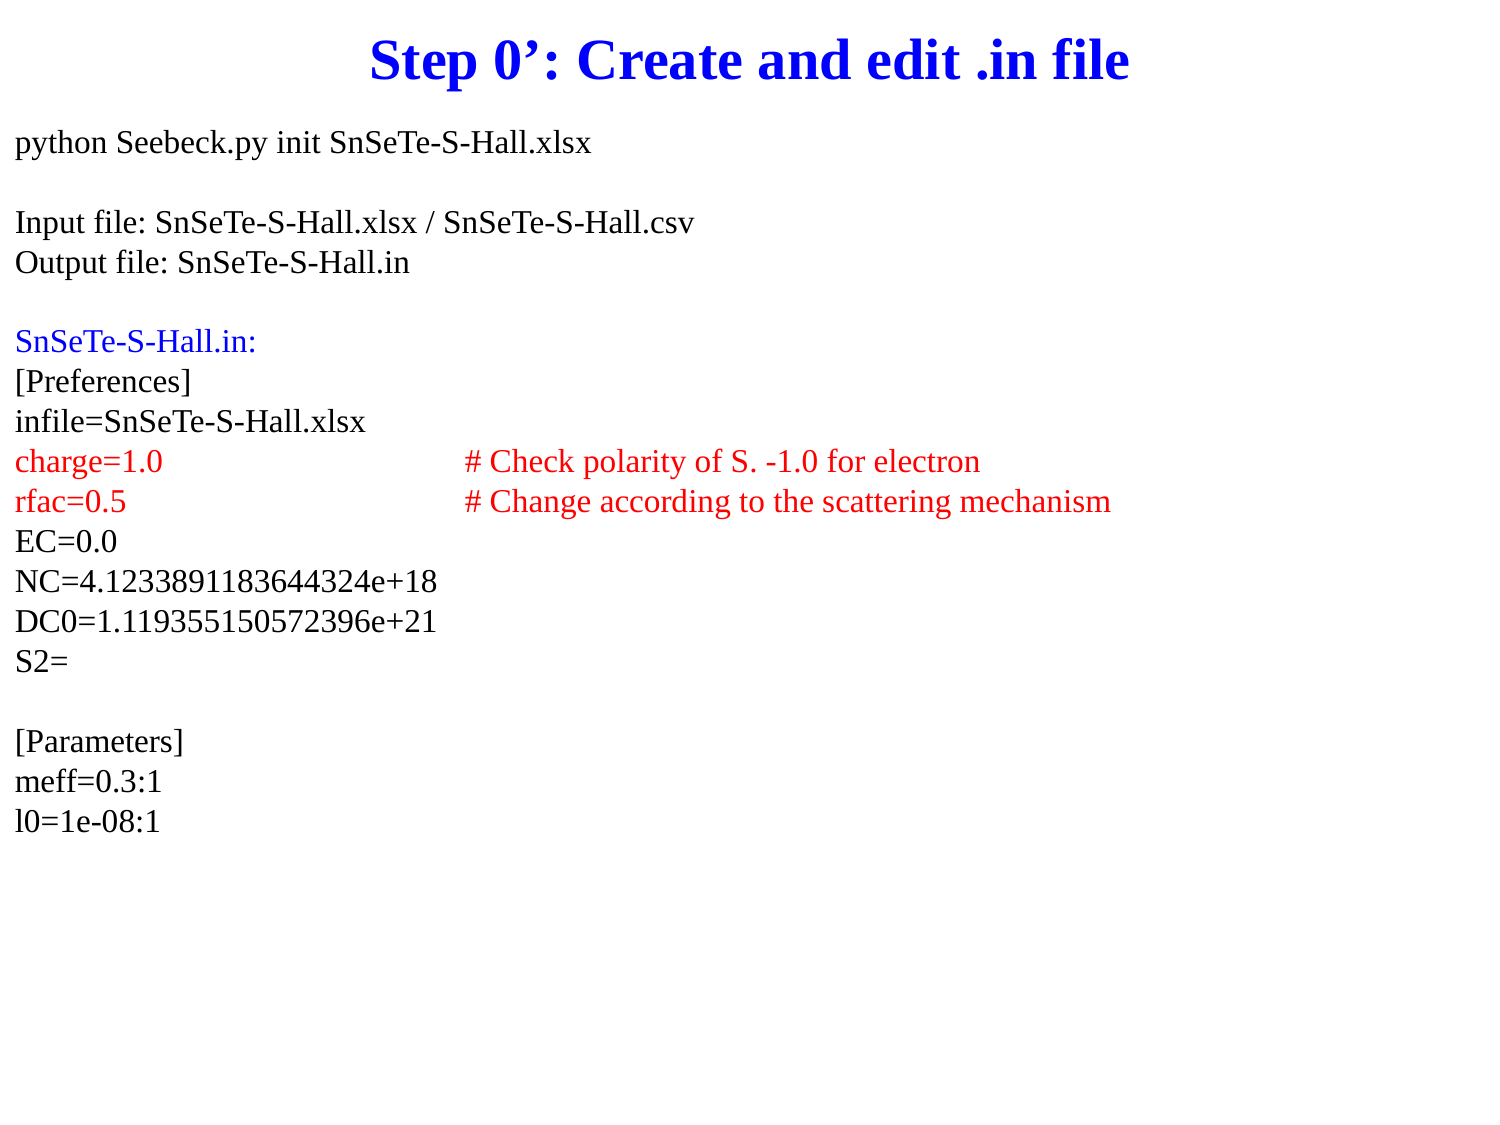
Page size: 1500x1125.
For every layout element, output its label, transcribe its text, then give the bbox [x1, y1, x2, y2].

text_box python Seebeck.py init SnSeTe-S-Hall.xlsx Input file: SnSeTe-S-Hall.xlsx / SnSeTe-S-Hall.csv Output file: SnSeTe-S-Hall.in SnSeTe-S-Hall.in: [Preferences] infile=SnSeTe-S-Hall.xlsx charge=1.0 # Check polarity of S. -1.0 for electron rfac=0.5 # Change according to the scattering mechanism EC=0.0 NC=4.1233891183644324e+18 DC0=1.119355150572396e+21 S2= [Parameters] meff=0.3:1 l0=1e-08:1 [0, 112, 1477, 846]
title Step 0’: Create and edit .in file [0, 0, 1500, 113]
